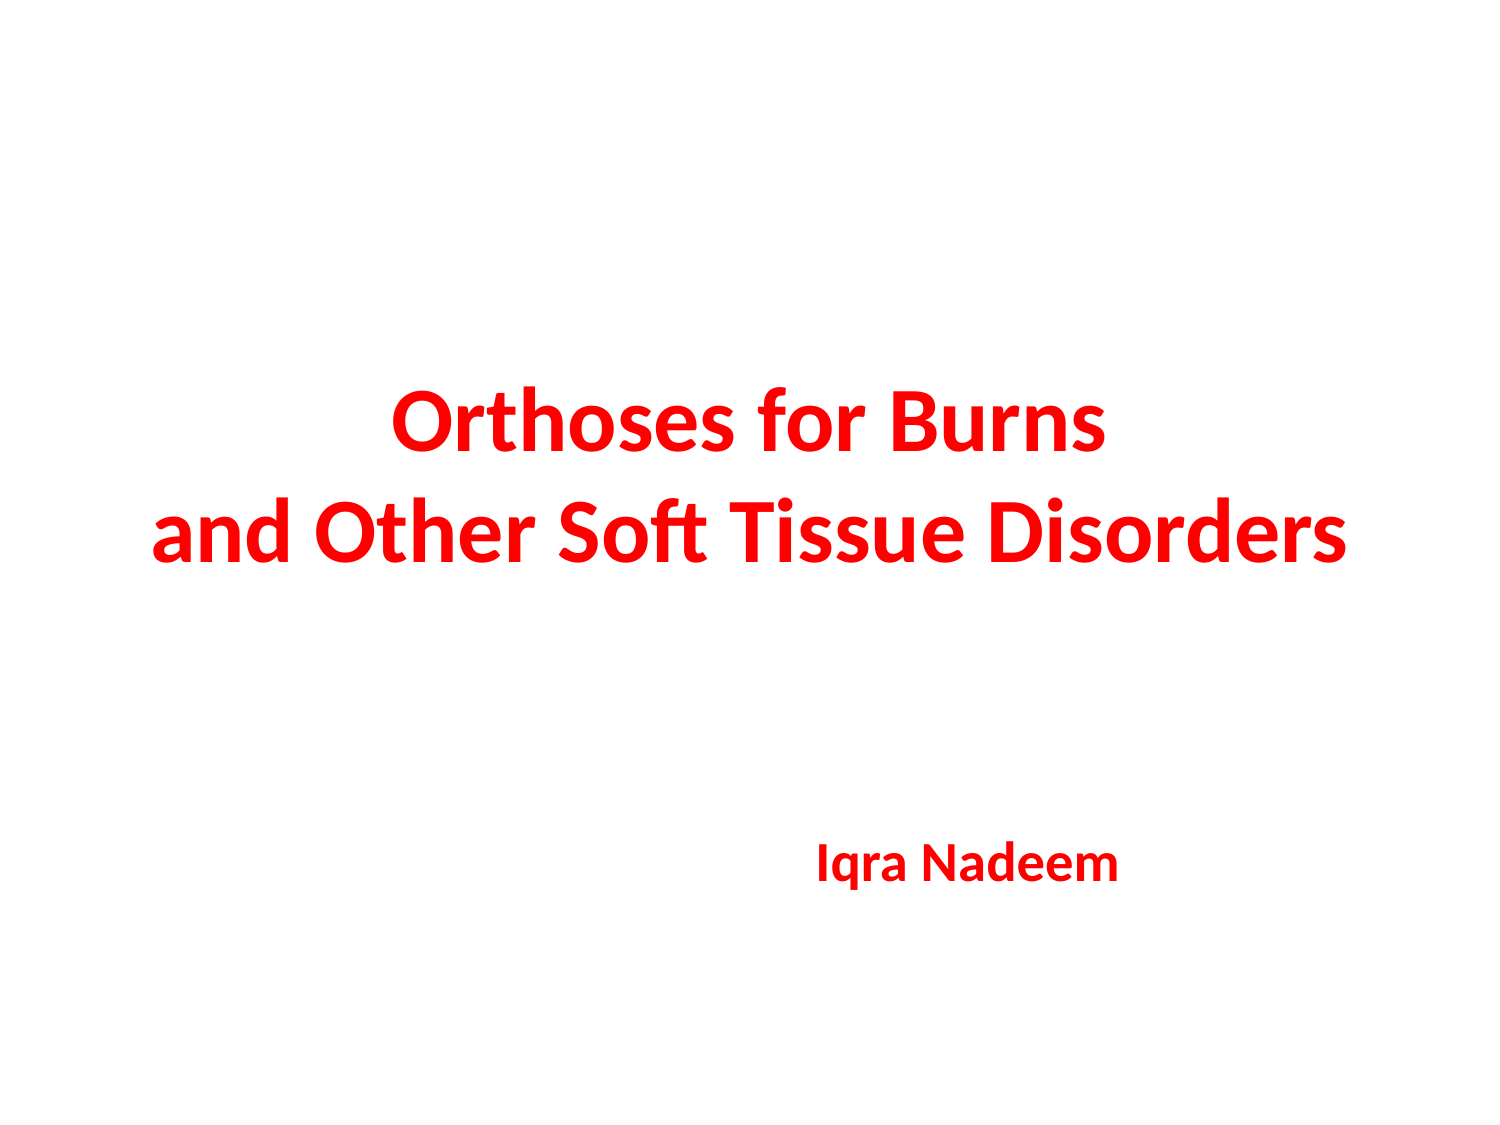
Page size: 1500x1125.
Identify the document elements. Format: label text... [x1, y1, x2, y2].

subtitle Iqra Nadeem [187, 737, 1200, 938]
title Orthoses for Burns and Other Soft Tissue Disorders [112, 349, 1388, 591]
